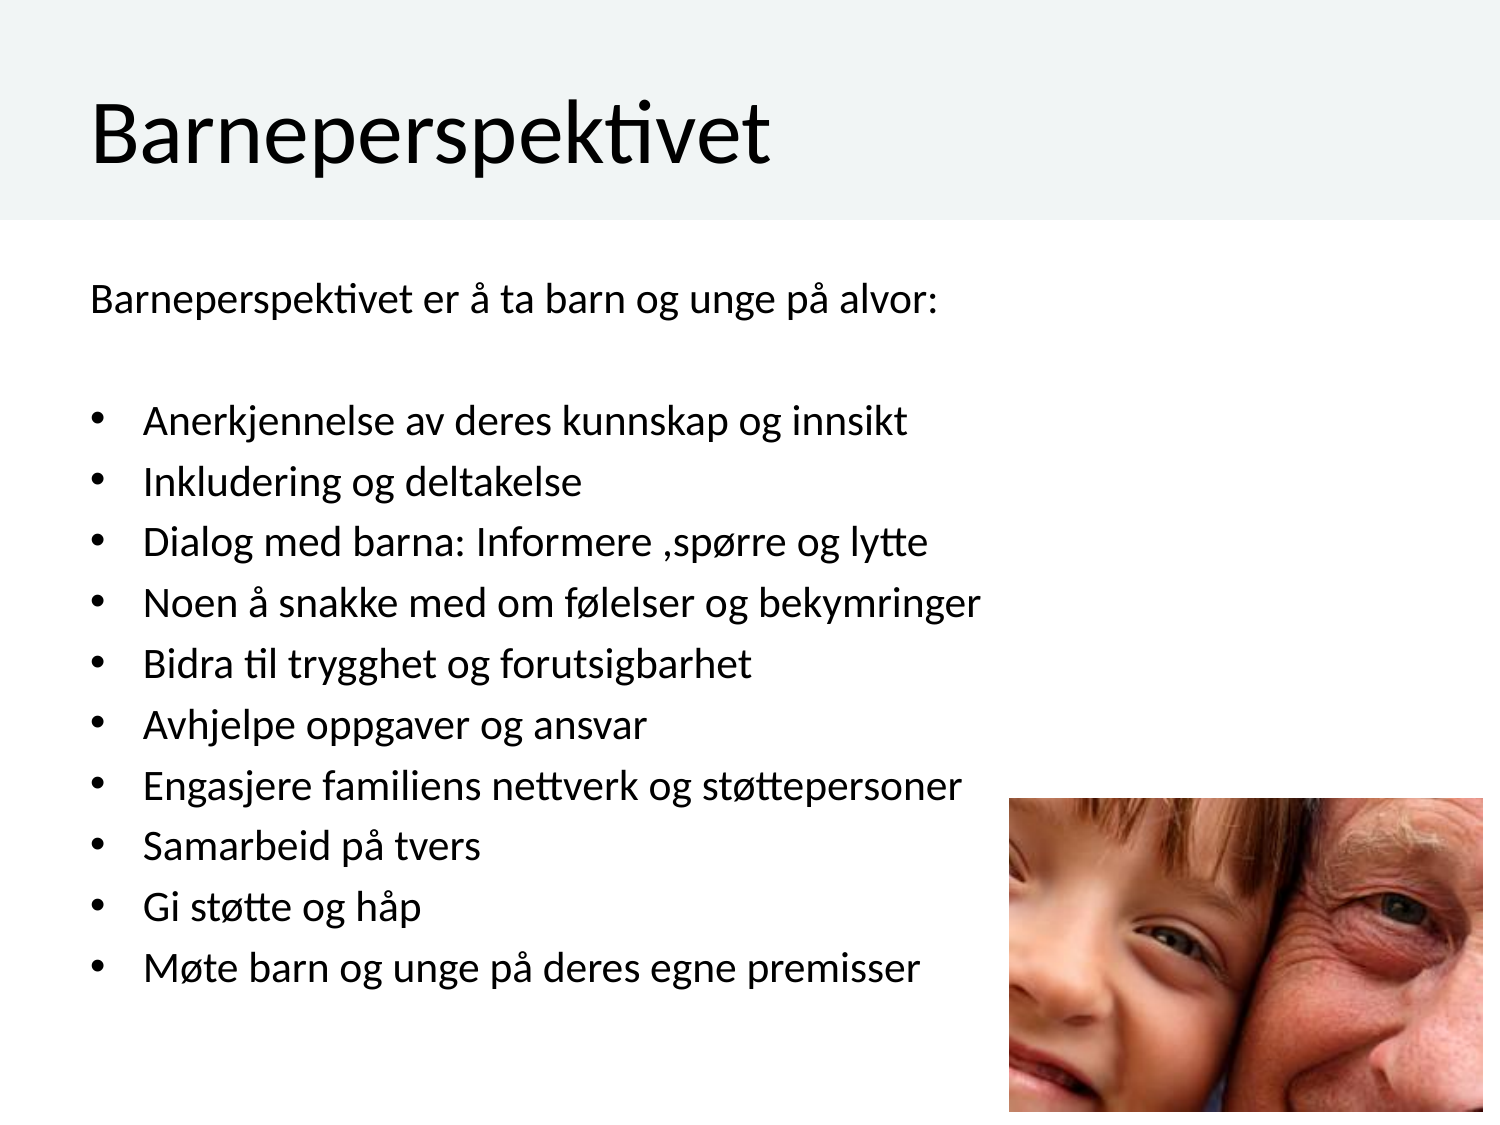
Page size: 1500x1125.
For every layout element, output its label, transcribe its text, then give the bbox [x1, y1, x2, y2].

list Barneperspektivet er å ta barn og unge på alvor: Anerkjennelse av deres kunnskap og innsikt Inkludering og deltakelse Dialog med barna: Informere ,spørre og lytte Noen å snakke med om følelser og bekymringer Bidra til trygghet og forutsigbarhet Avhjelpe oppgaver og ansvar Engasjere familiens nettverk og støttepersoner Samarbeid på tvers Gi støtte og håp Møte barn og unge på deres egne premisser [75, 262, 1425, 1005]
title Barneperspektivet [75, 45, 1425, 209]
picture [1009, 798, 1500, 1125]
